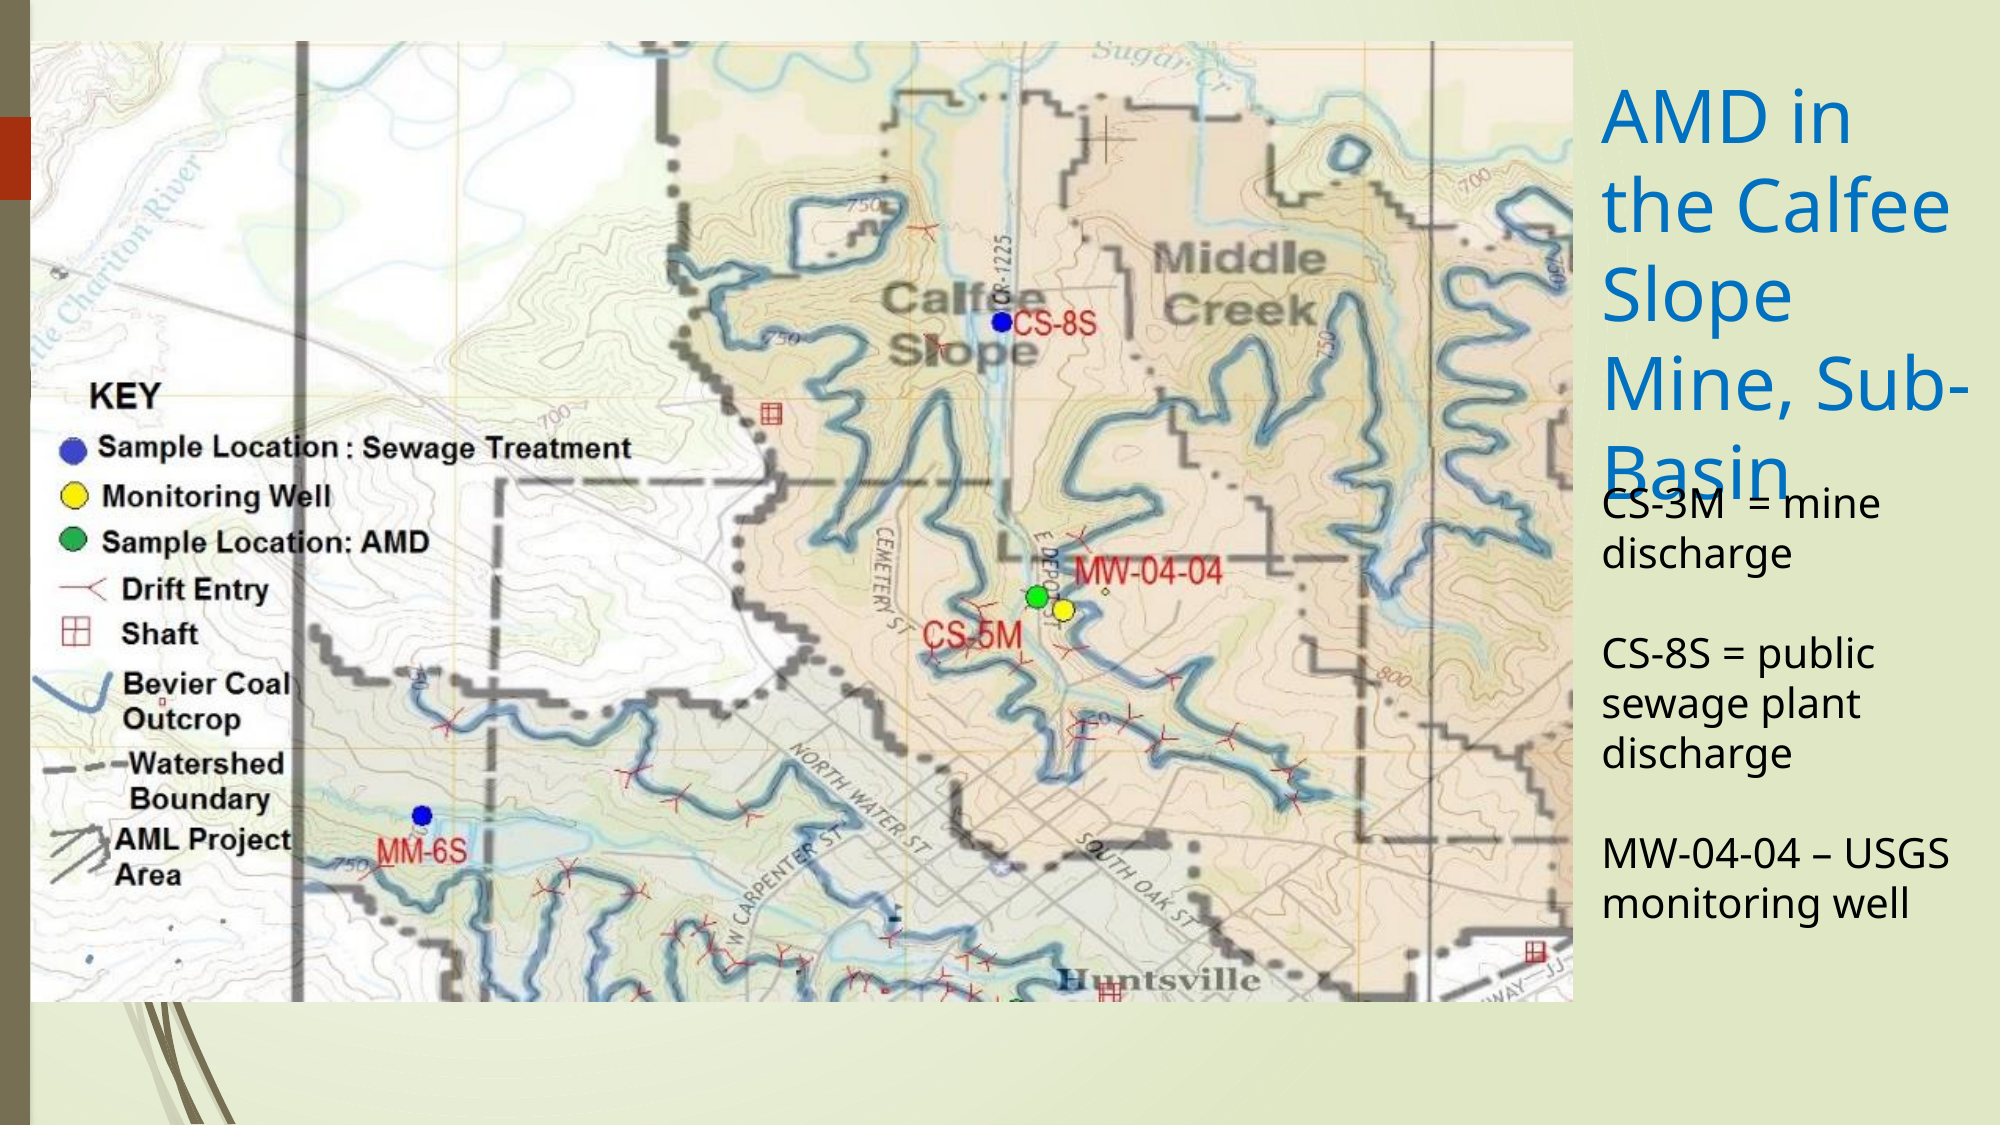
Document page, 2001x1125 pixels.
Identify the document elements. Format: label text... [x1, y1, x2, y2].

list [31, 41, 1573, 1002]
title AMD in the Calfee Slope Mine, Sub-Basin [1586, 61, 2000, 523]
text_box CS-3M = mine discharge CS-8S = public sewage plant discharge MW-04-04 – USGS monitoring well [1586, 469, 1969, 934]
